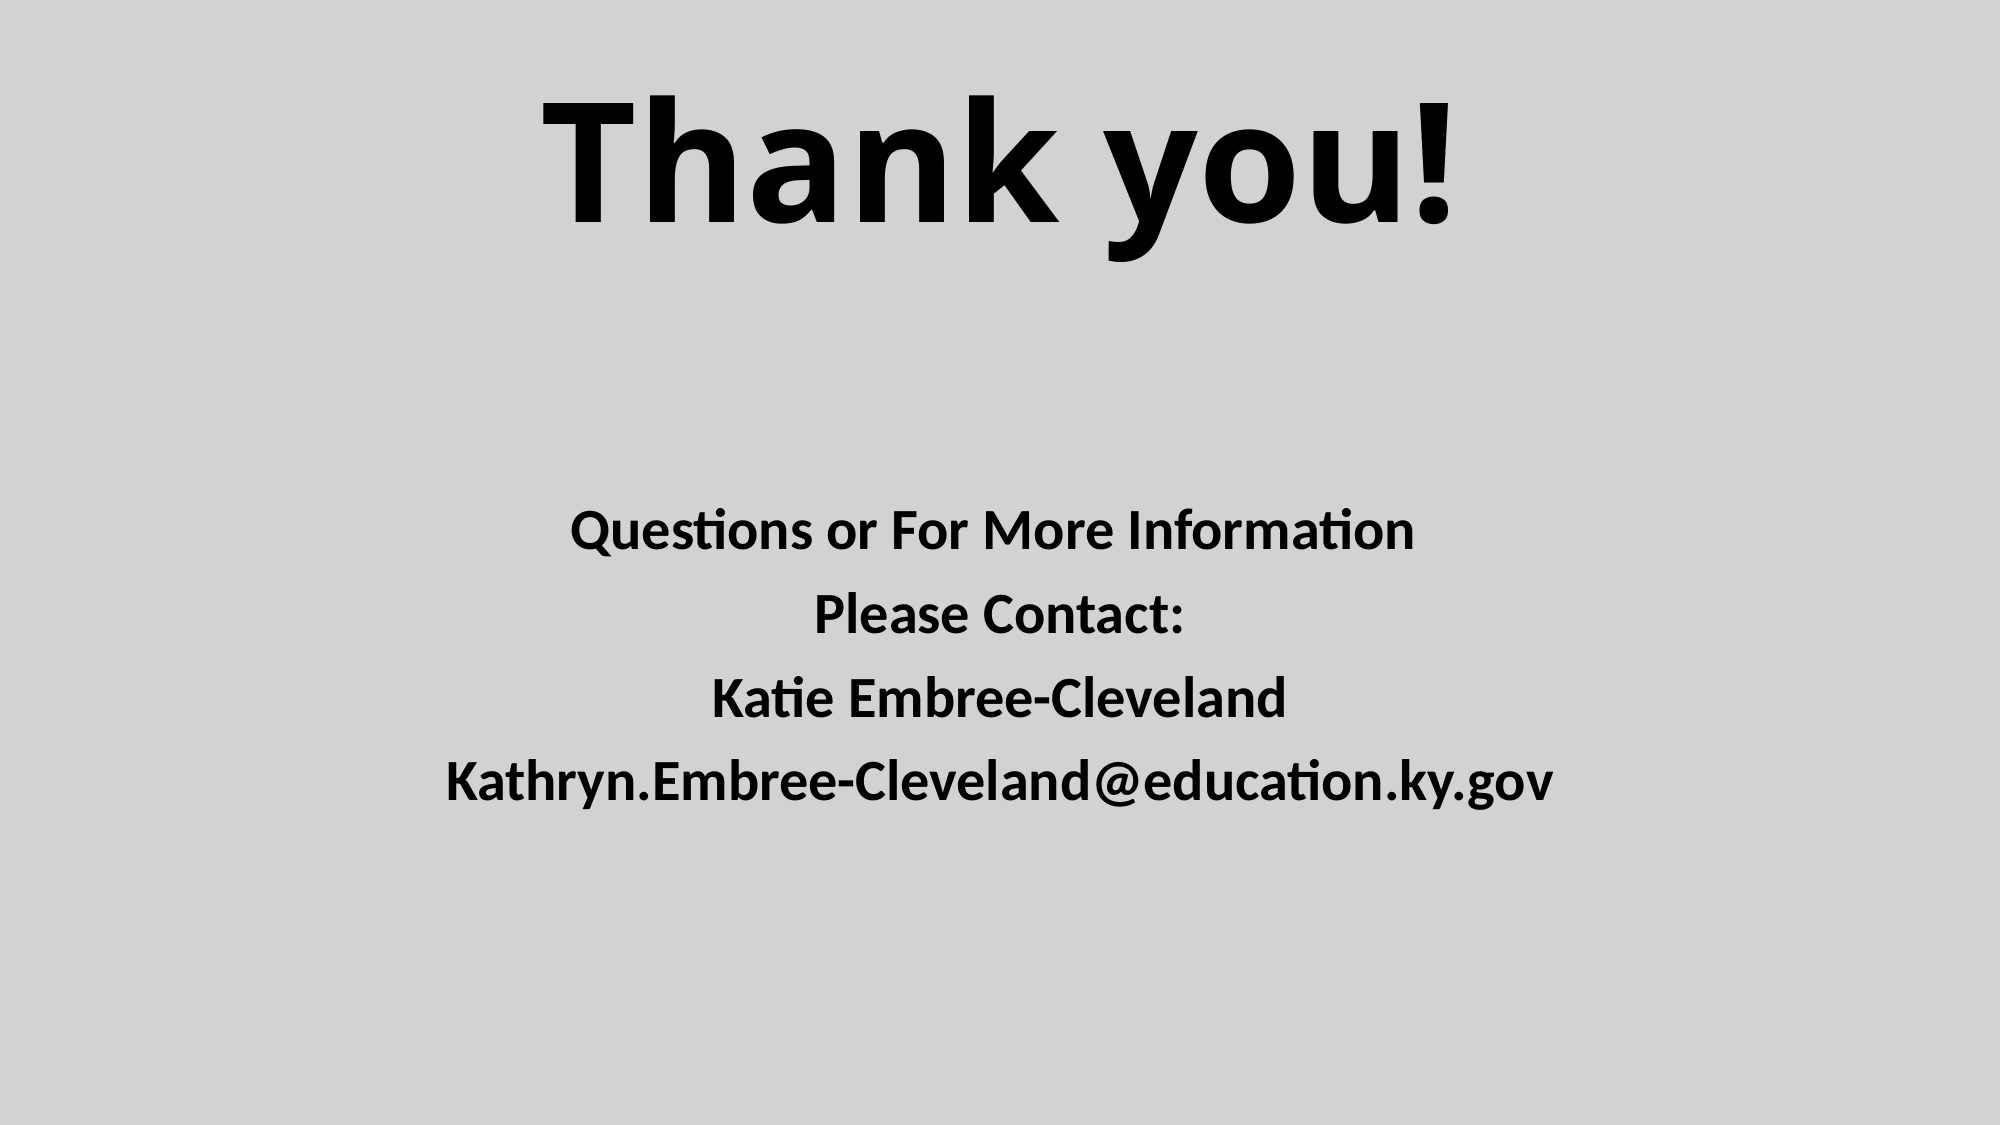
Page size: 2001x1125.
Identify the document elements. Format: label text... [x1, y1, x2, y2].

title Thank you! [137, 59, 1863, 278]
list Questions or For More Information Please Contact: Katie Embree-Cleveland Kathryn.Embree-Cleveland@education.ky.gov [137, 299, 1863, 1014]
